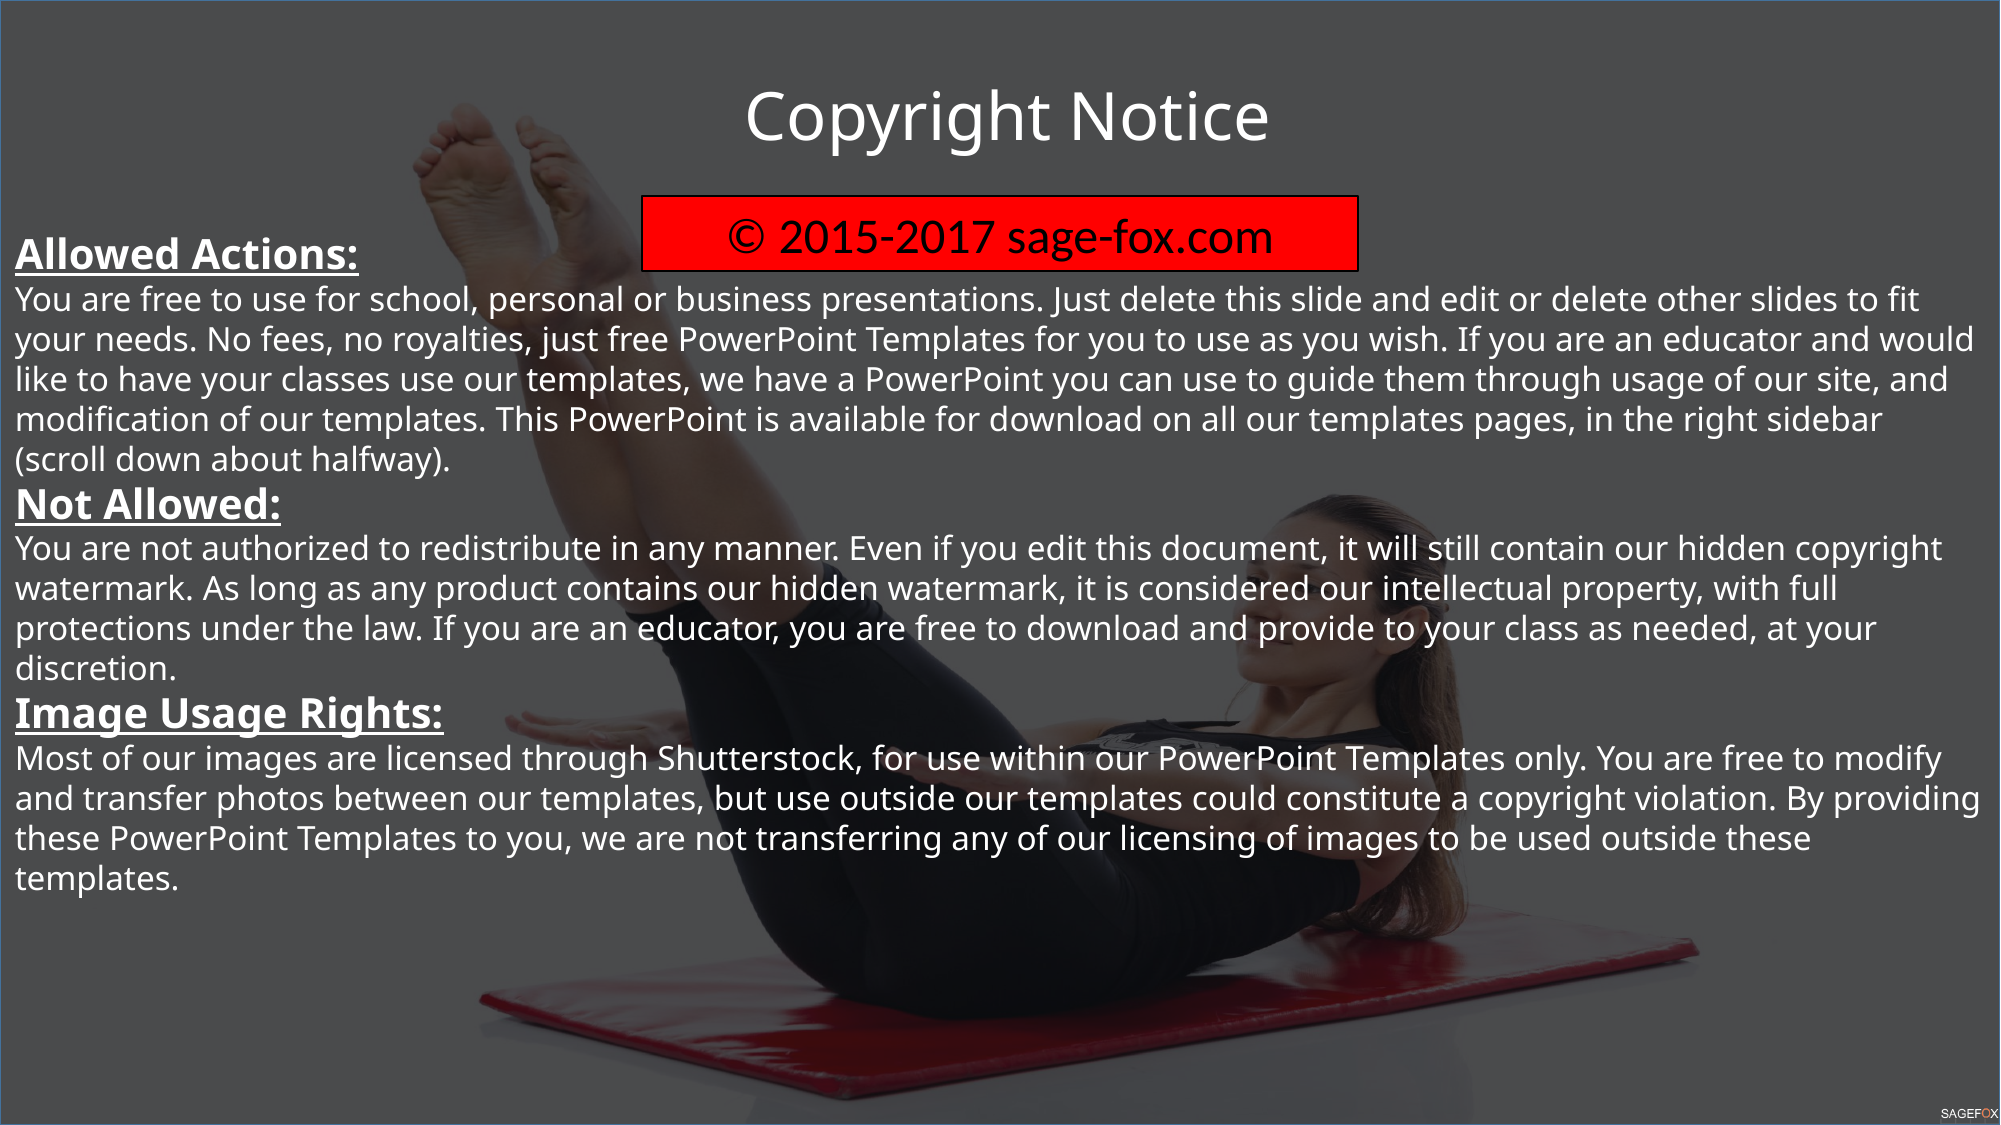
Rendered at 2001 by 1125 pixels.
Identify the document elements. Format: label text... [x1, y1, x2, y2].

text_box © 2015-2017 sage-fox.com [641, 196, 1358, 272]
title Copyright Notice [493, 60, 1524, 178]
text_box Allowed Actions: You are free to use for school, personal or business presentations. Just delete this slide and edit or delete other slides to fit your needs. No fees, no royalties, just free PowerPoint Templates for you to use as you wish. If you are an educator and would like to have your classes use our templates, we have a PowerPoint you can use to guide them through usage of our site, and modification of our templates. This PowerPoint is available for download on all our templates pages, in the right sidebar (scroll down about halfway). Not Allowed: You are not authorized to redistribute in any manner. Even if you edit this document, it will still contain our hidden copyright watermark. As long as any product contains our hidden watermark, it is considered our intellectual property, with full protections under the law. If you are an educator, you are free to download and provide to your class as needed, at your discretion. Image Usage Rights: Most of our images are licensed through Shutterstock, for use within our PowerPoint Templates only. You are free to modify and transfer photos between our templates, but use outside our templates could constitute a copyright violation. By providing these PowerPoint Templates to you, we are not transferring any of our licensing of images to be used outside these templates. [0, 0, 2000, 1125]
